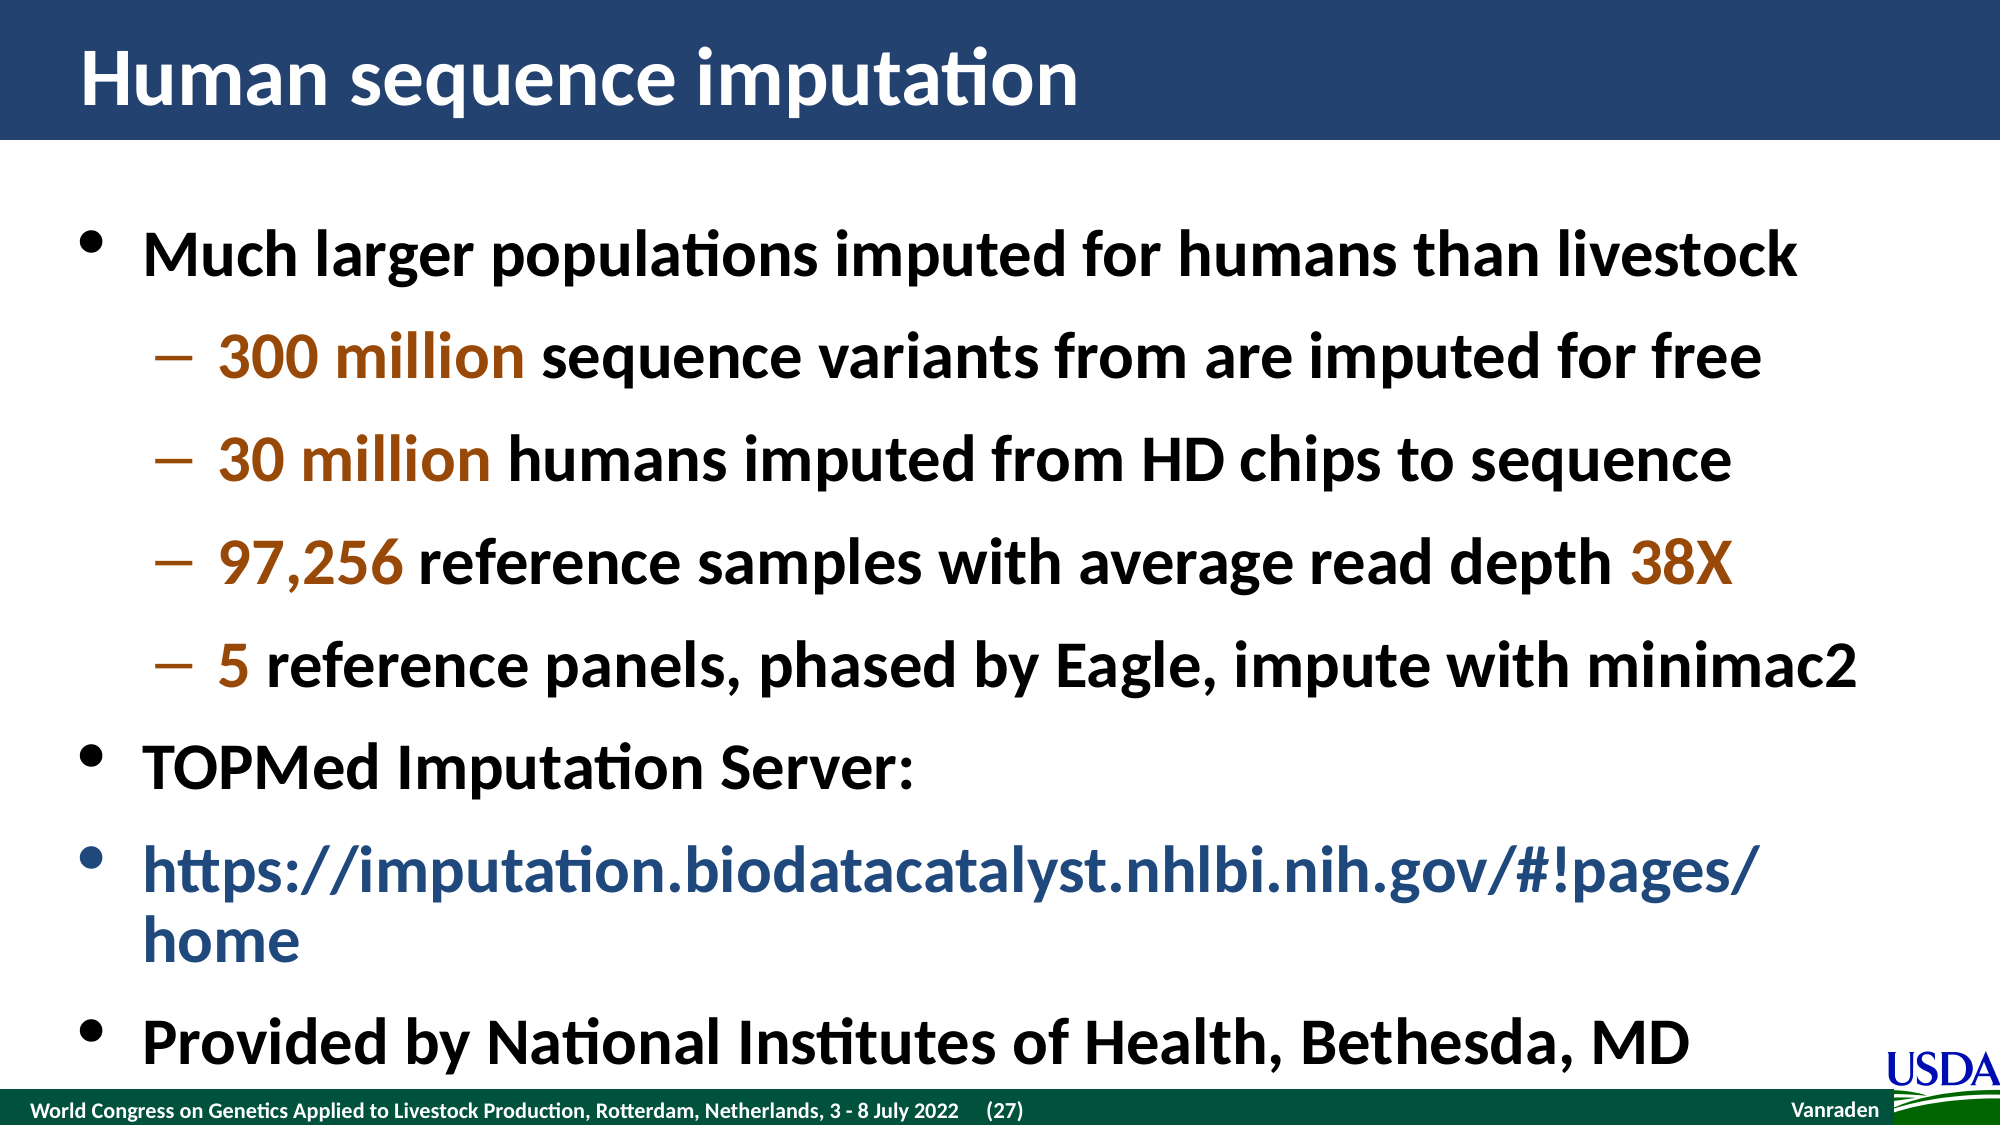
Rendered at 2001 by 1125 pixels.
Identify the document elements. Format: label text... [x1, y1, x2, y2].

title Human sequence imputation [80, 20, 1920, 125]
list Much larger populations imputed for humans than livestock 300 million sequence variants from are imputed for free 30 million humans imputed from HD chips to sequence 97,256 reference samples with average read depth 38X 5 reference panels, phased by Eagle, impute with minimac2 TOPMed Imputation Server: https://imputation.biodatacatalyst.nhlbi.nih.gov/#!pages/home Provided by National Institutes of Health, Bethesda, MD [80, 219, 1920, 1020]
picture [1887, 1051, 2000, 1125]
